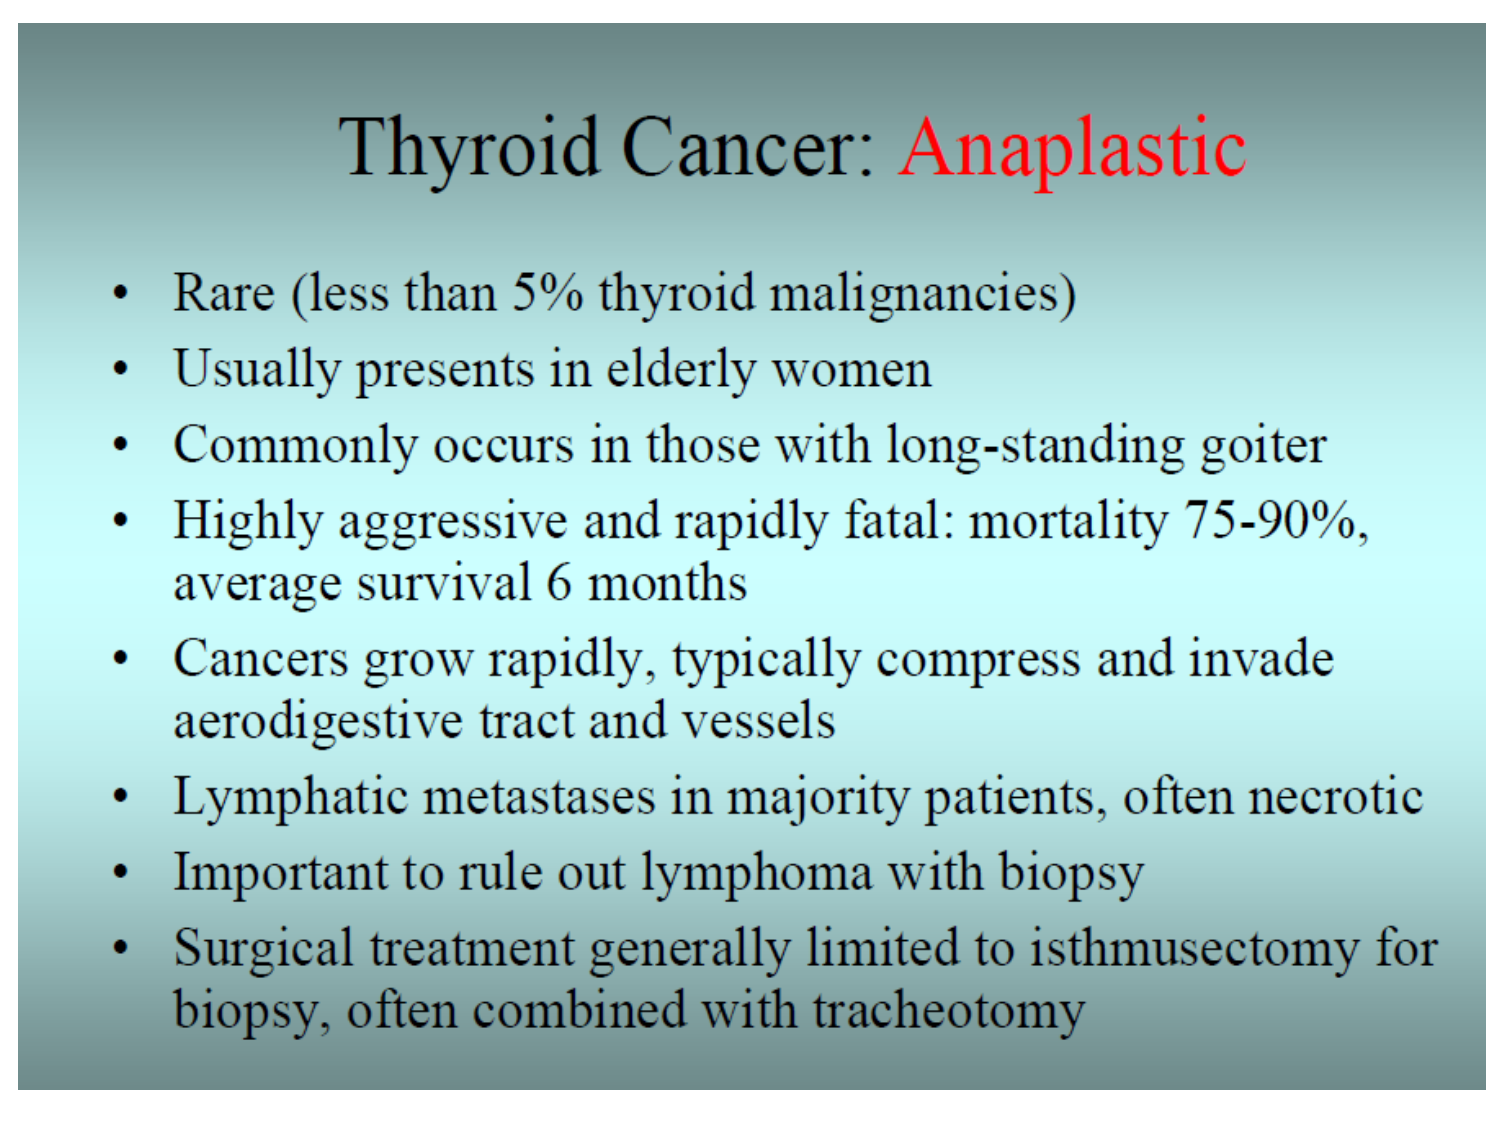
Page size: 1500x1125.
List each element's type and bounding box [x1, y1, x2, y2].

list [18, 23, 1486, 1091]
